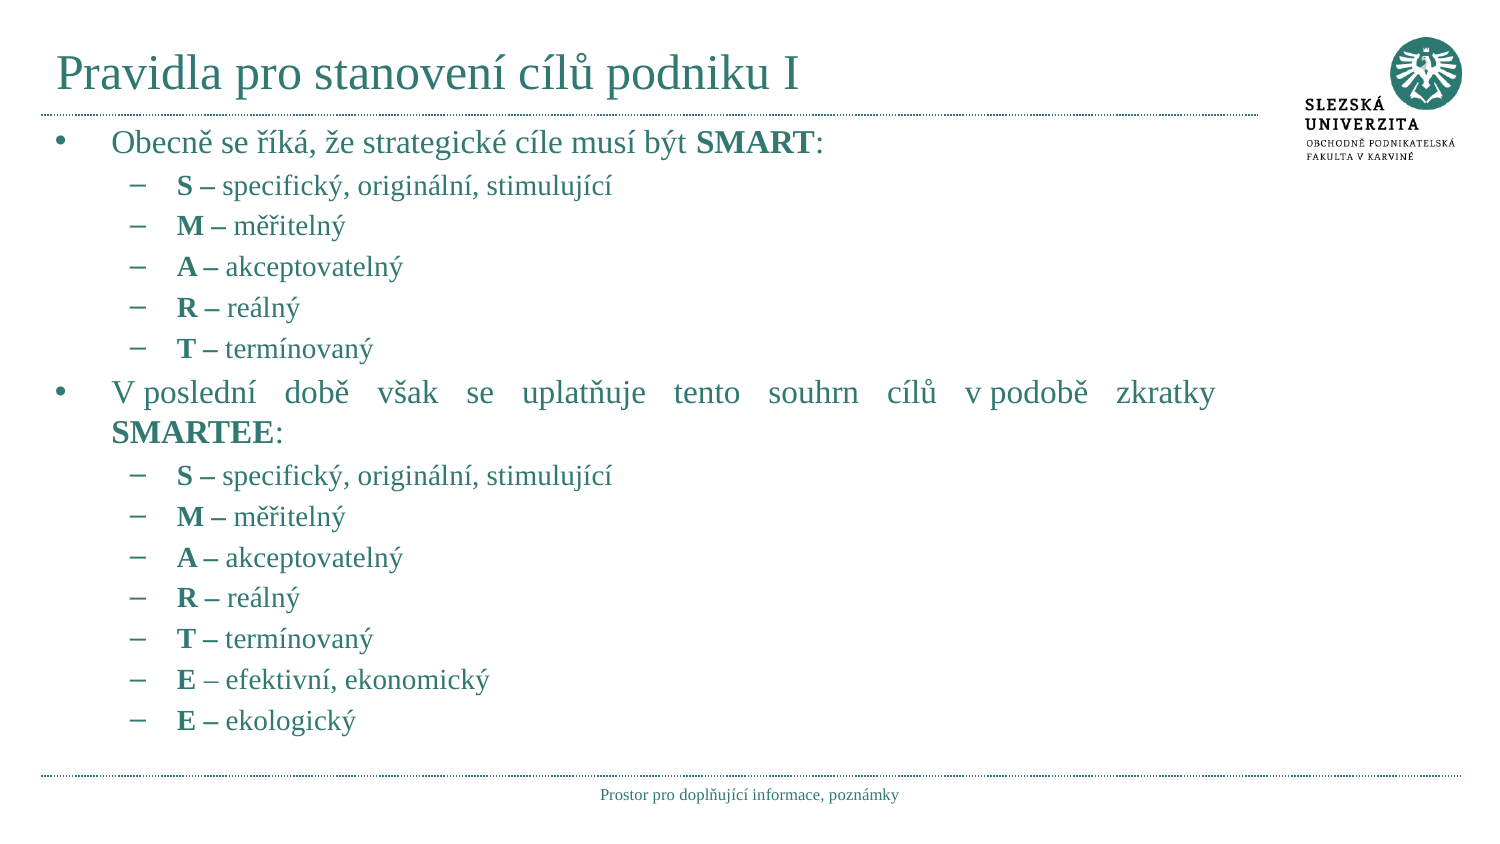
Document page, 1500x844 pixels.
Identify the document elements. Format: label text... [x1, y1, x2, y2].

title Pravidla pro stanovení cílů podniku I [41, 32, 999, 116]
text_box Obecně se říká, že strategické cíle musí být SMART: S – specifický, originální, stimulující M – měřitelný A – akceptovatelný R – reálný T – termínovaný V poslední době však se uplatňuje tento souhrn cílů v podobě zkratky SMARTEE: S – specifický, originální, stimulující M – měřitelný A – akceptovatelný R – reálný T – termínovaný E – efektivní, ekonomický E – ekologický [39, 112, 1233, 621]
picture [1305, 37, 1462, 160]
text_box Prostor pro doplňující informace, poznámky [442, 776, 1058, 811]
